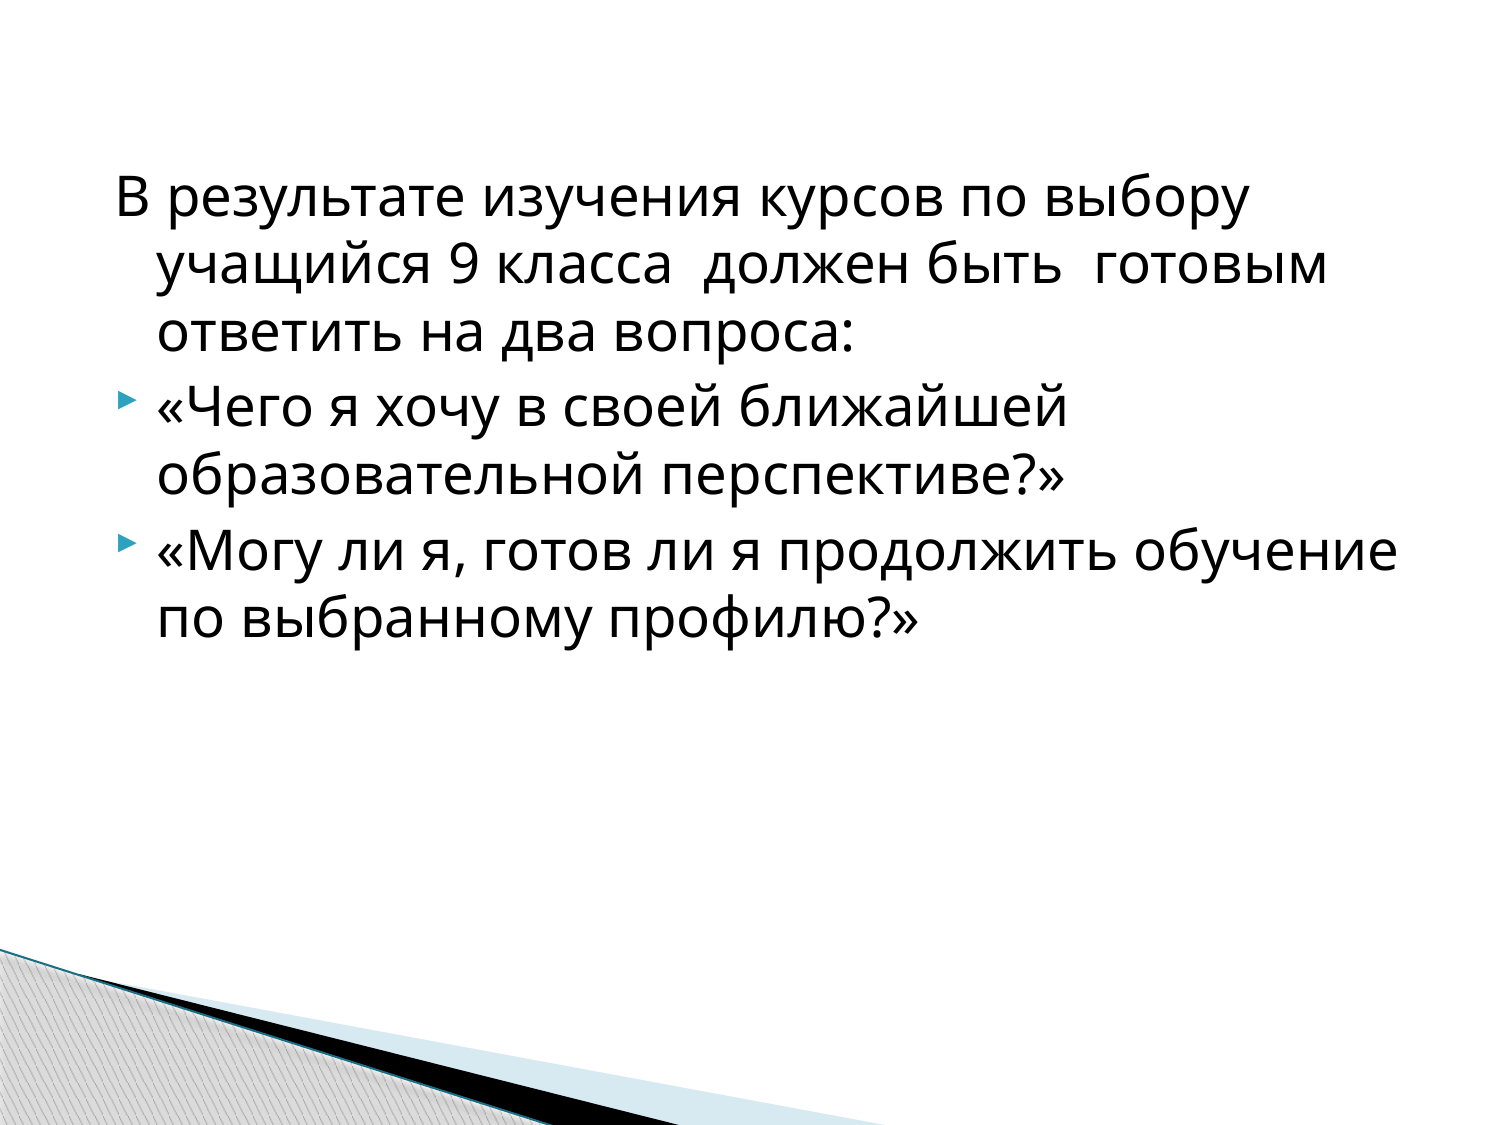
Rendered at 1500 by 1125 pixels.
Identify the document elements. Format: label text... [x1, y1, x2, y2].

list В результате изучения курсов по выбору учащийся 9 класса должен быть готовым ответить на два вопроса: «Чего я хочу в своей ближайшей образовательной перспективе?» «Могу ли я, готов ли я продолжить обучение по выбранному профилю?» [82, 152, 1425, 986]
